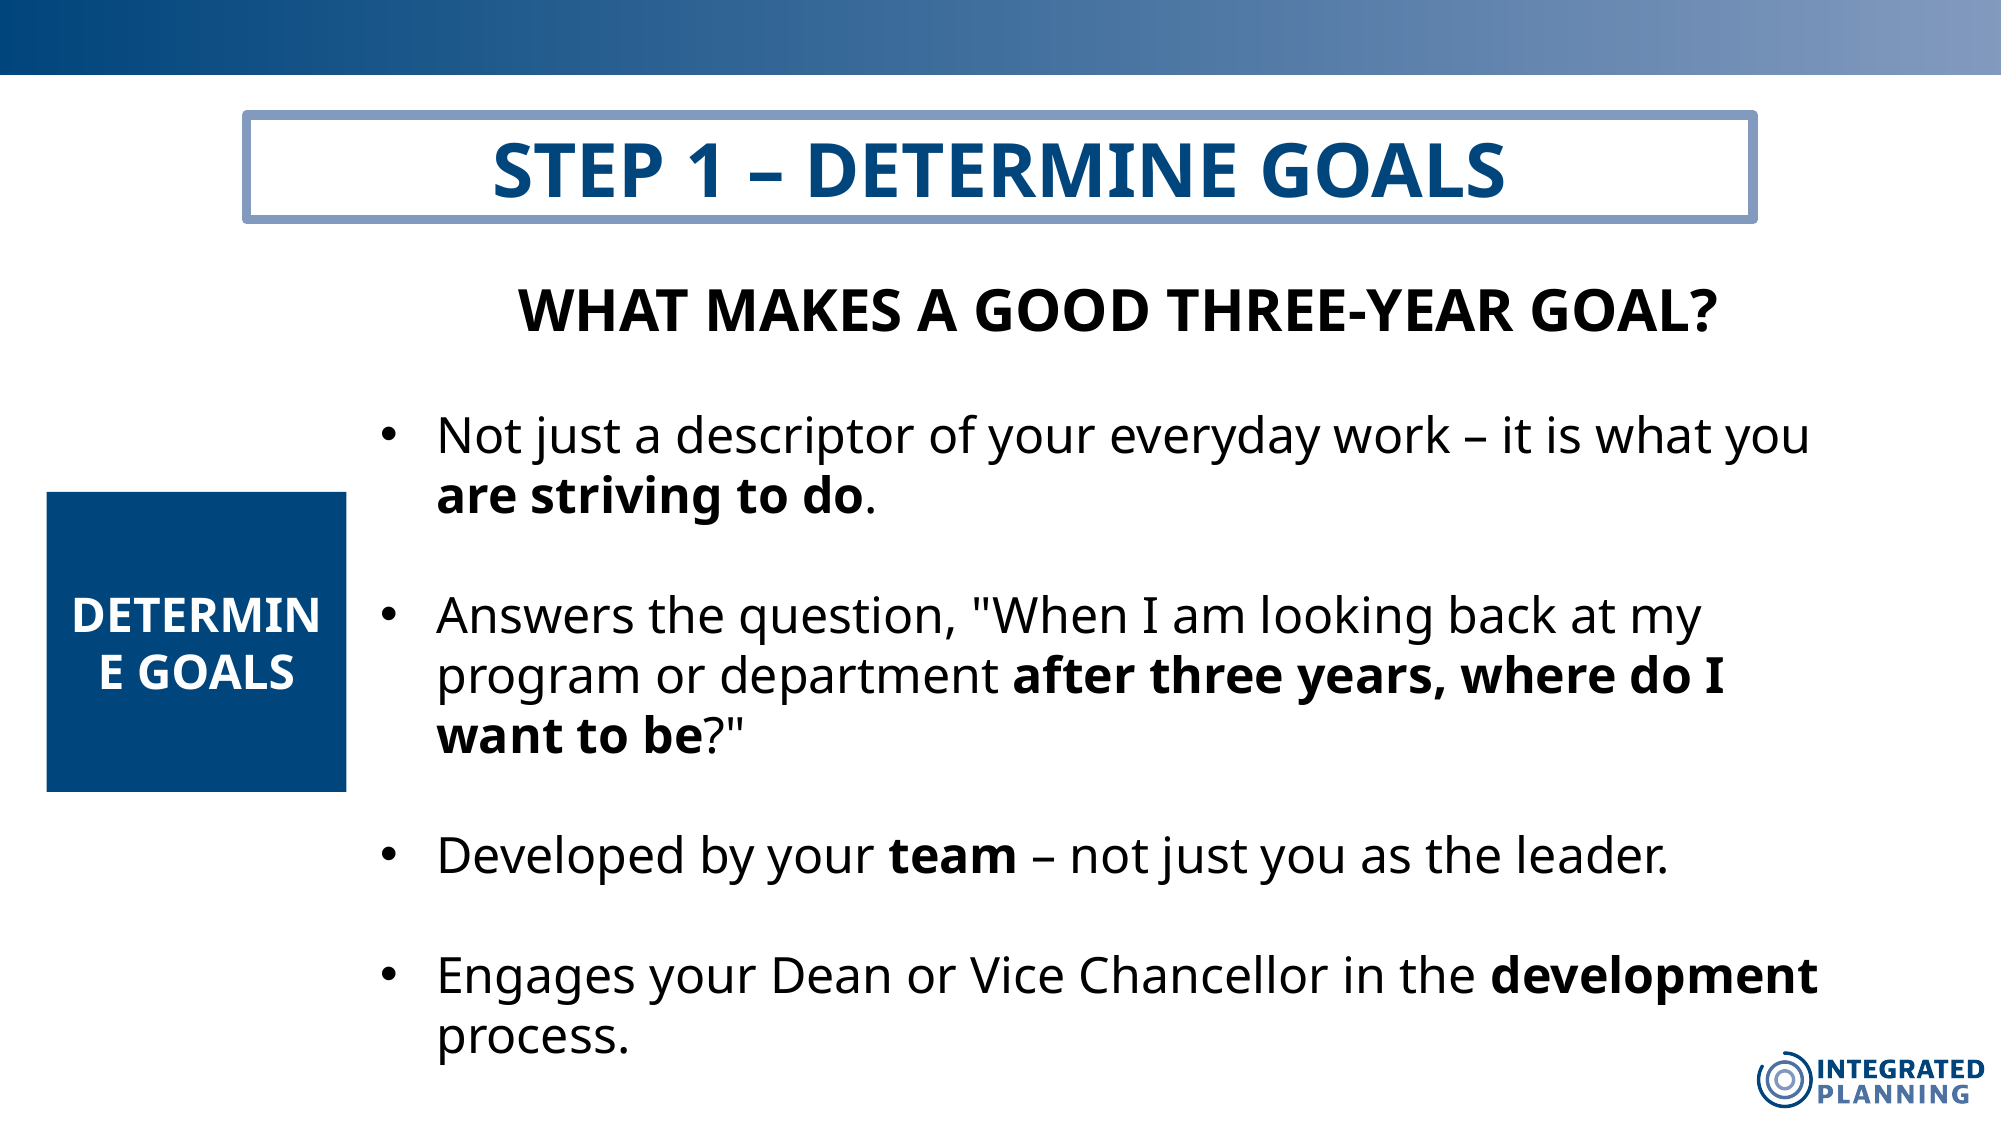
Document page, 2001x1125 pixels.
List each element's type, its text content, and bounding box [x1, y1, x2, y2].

picture [1753, 1048, 1990, 1112]
text_box STEP 1 – DETERMINE GOALS [246, 114, 1753, 220]
text_box [0, 0, 2000, 76]
text_box WHAT MAKES A GOOD THREE-YEAR GOAL? Not just a descriptor of your everyday work – it is what you are striving to do. Answers the question, "When I am looking back at my program or department after three years, where do I want to be?" Developed by your team – not just you as the leader. Engages your Dean or Vice Chancellor in the development process. [365, 265, 1872, 1071]
text_box DETERMINE GOALS [46, 491, 348, 793]
